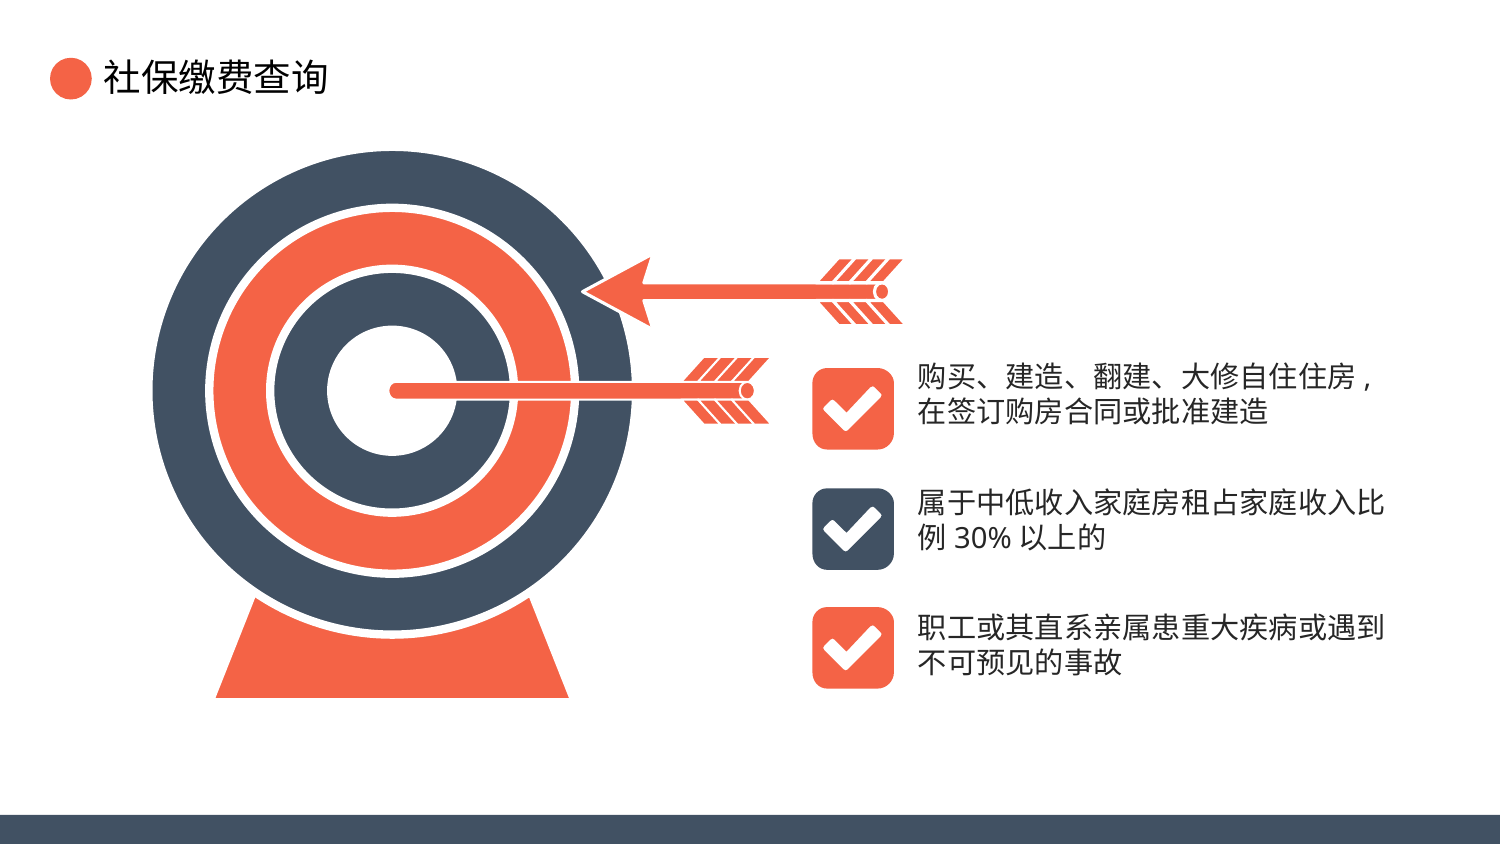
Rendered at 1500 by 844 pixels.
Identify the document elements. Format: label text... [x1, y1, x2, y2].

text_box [148, 146, 907, 703]
text_box 购买、建造、翻建、大修自住住房,在签订购房合同或批准建造 [907, 350, 1408, 436]
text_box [812, 368, 894, 689]
text_box 属于中低收入家庭房租占家庭收入比例30%以上的 [907, 477, 1408, 562]
text_box 职工或其直系亲属患重大疾病或遇到不可预见的事故 [907, 602, 1408, 687]
